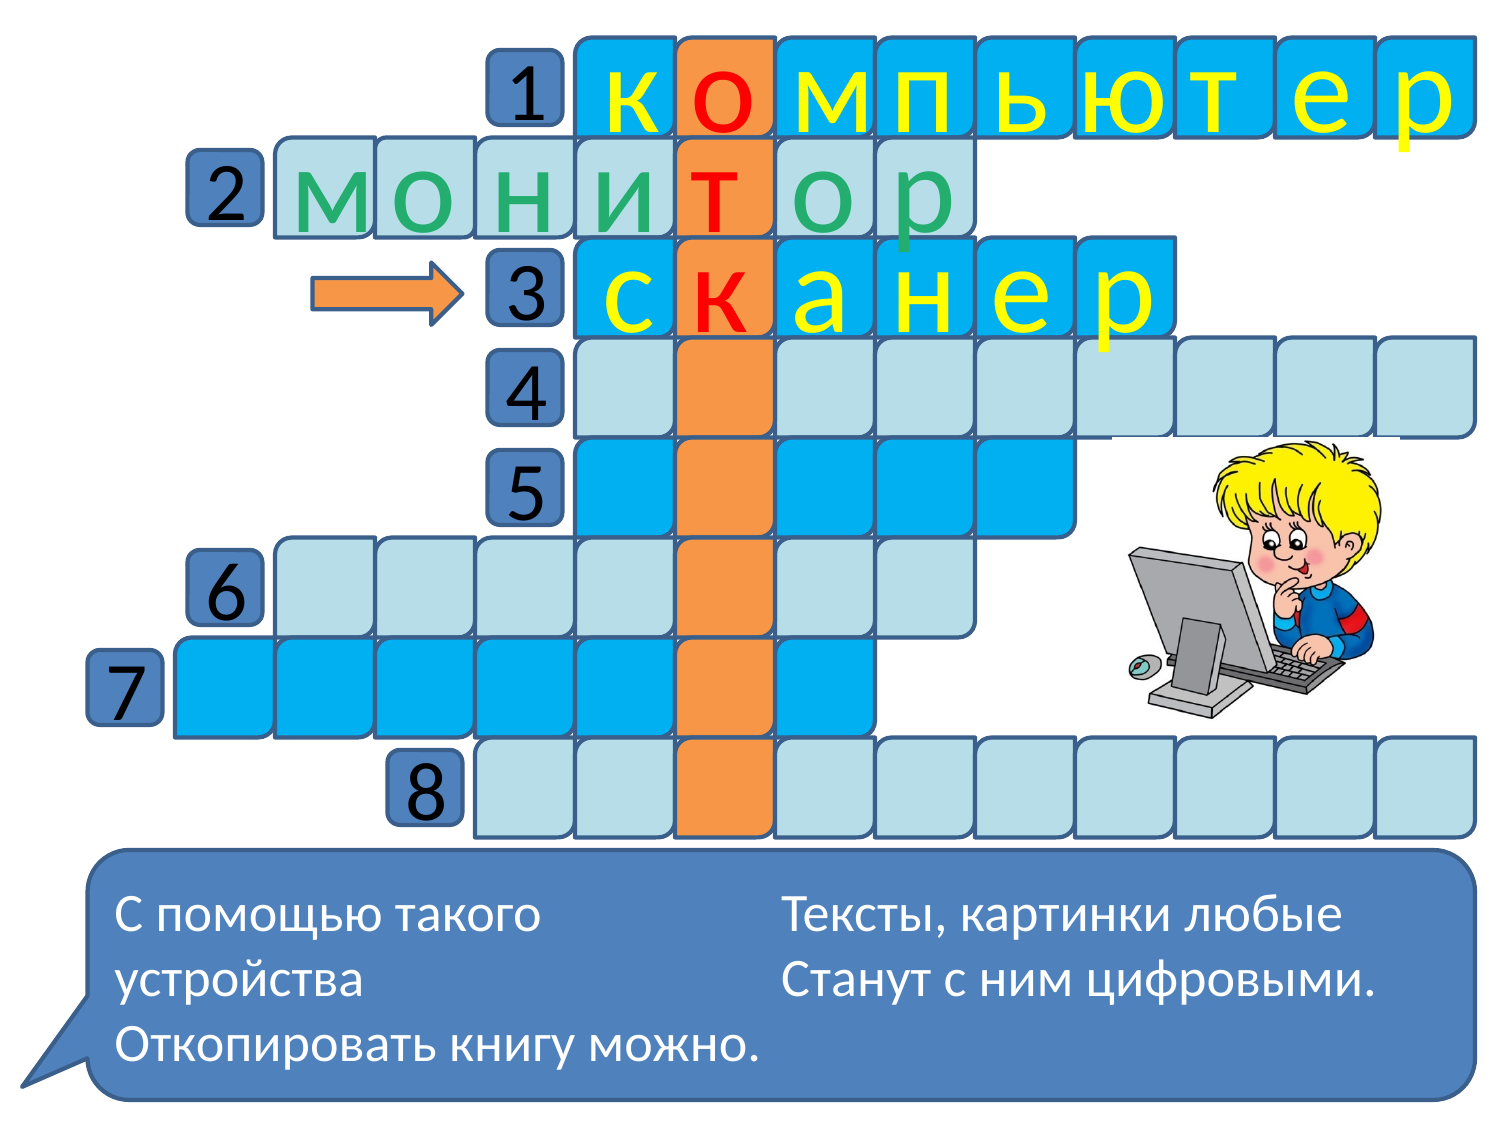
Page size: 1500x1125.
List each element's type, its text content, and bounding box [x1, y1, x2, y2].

text_box [310, 275, 465, 327]
text_box 7 [85, 647, 165, 728]
text_box С помощью такого устройства Откопировать книгу можно. Тексты, картинки любые Станут с ним цифровыми. [20, 847, 1478, 1103]
text_box 4 [485, 347, 565, 428]
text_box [274, 99, 972, 267]
text_box 6 [185, 547, 265, 628]
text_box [574, 37, 582, 98]
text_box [474, 737, 1476, 838]
text_box 2 [185, 147, 265, 228]
text_box 8 [385, 747, 465, 828]
text_box 1 [485, 47, 565, 98]
picture [1112, 437, 1401, 726]
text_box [574, 337, 1476, 438]
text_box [274, 537, 976, 638]
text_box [587, 199, 1172, 367]
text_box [574, 275, 582, 336]
text_box 5 [485, 447, 565, 528]
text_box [174, 637, 876, 738]
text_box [587, 0, 1472, 167]
text_box 3 [485, 275, 565, 328]
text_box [574, 437, 1076, 538]
